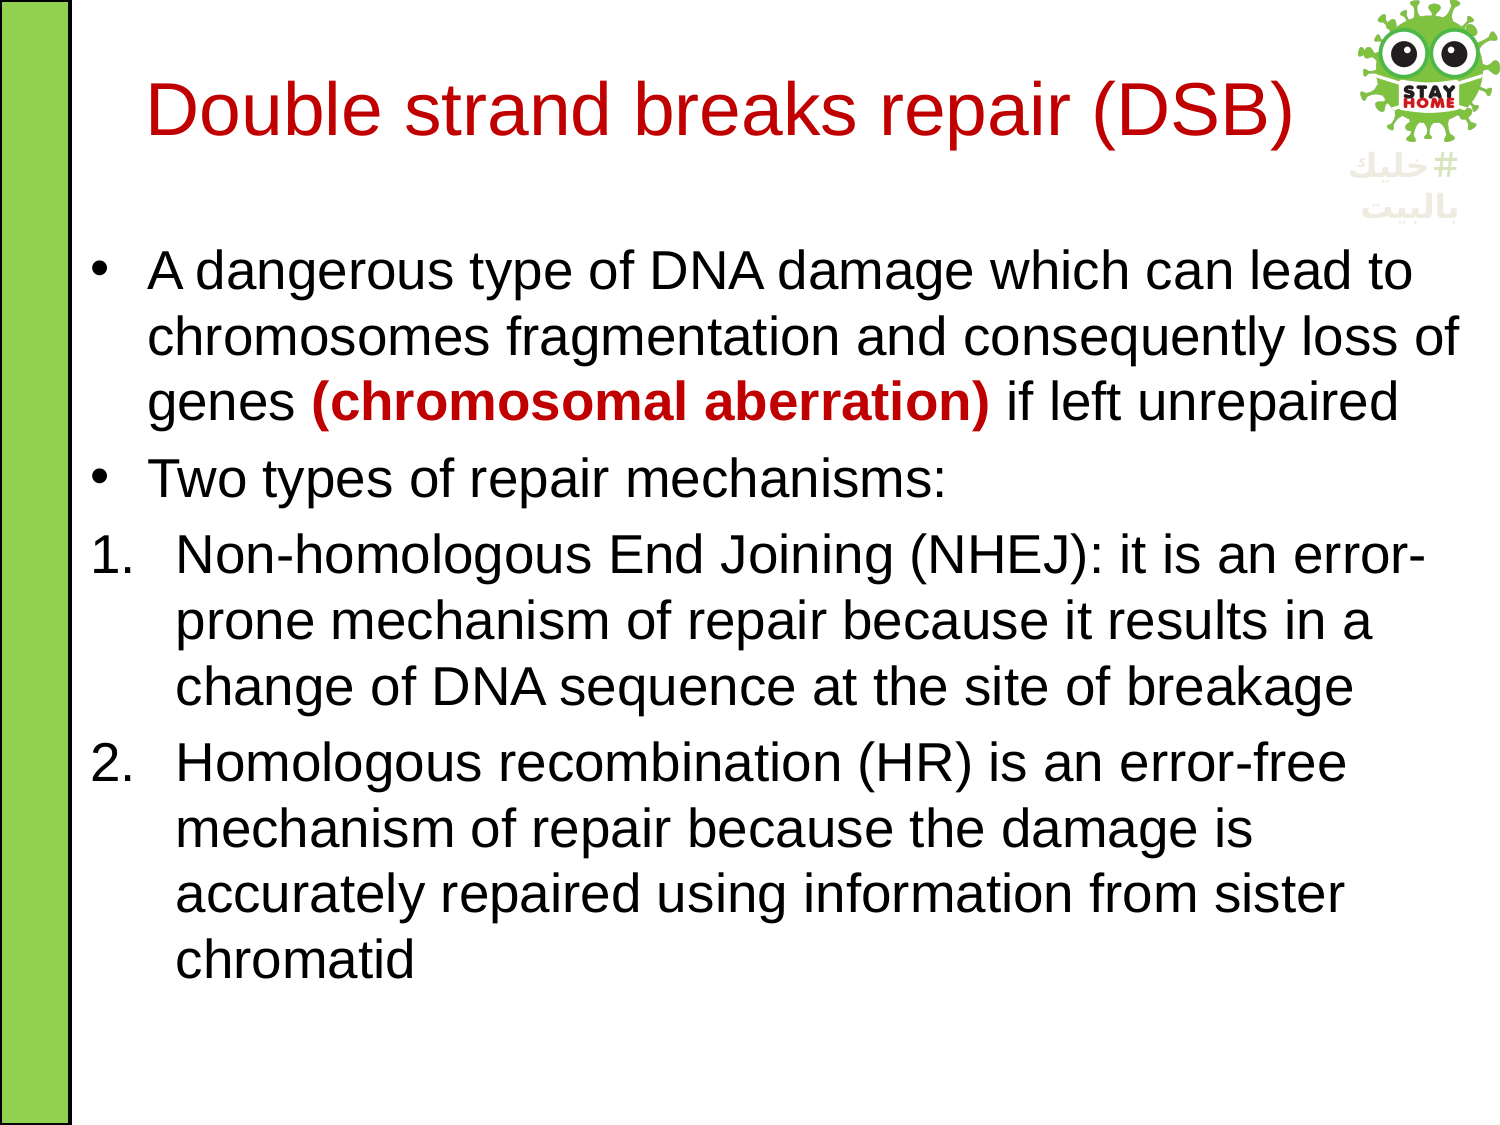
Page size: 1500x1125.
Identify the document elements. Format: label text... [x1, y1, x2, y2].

list A dangerous type of DNA damage which can lead to chromosomes fragmentation and consequently loss of genes (chromosomal aberration) if left unrepaired Two types of repair mechanisms: Non-homologous End Joining (NHEJ): it is an error-prone mechanism of repair because it results in a change of DNA sequence at the site of breakage Homologous recombination (HR) is an error-free mechanism of repair because the damage is accurately repaired using information from sister chromatid [75, 227, 1489, 1083]
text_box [1281, 0, 1500, 194]
text_box [0, 0, 72, 1125]
title Double strand breaks repair (DSB) [75, 11, 1281, 200]
